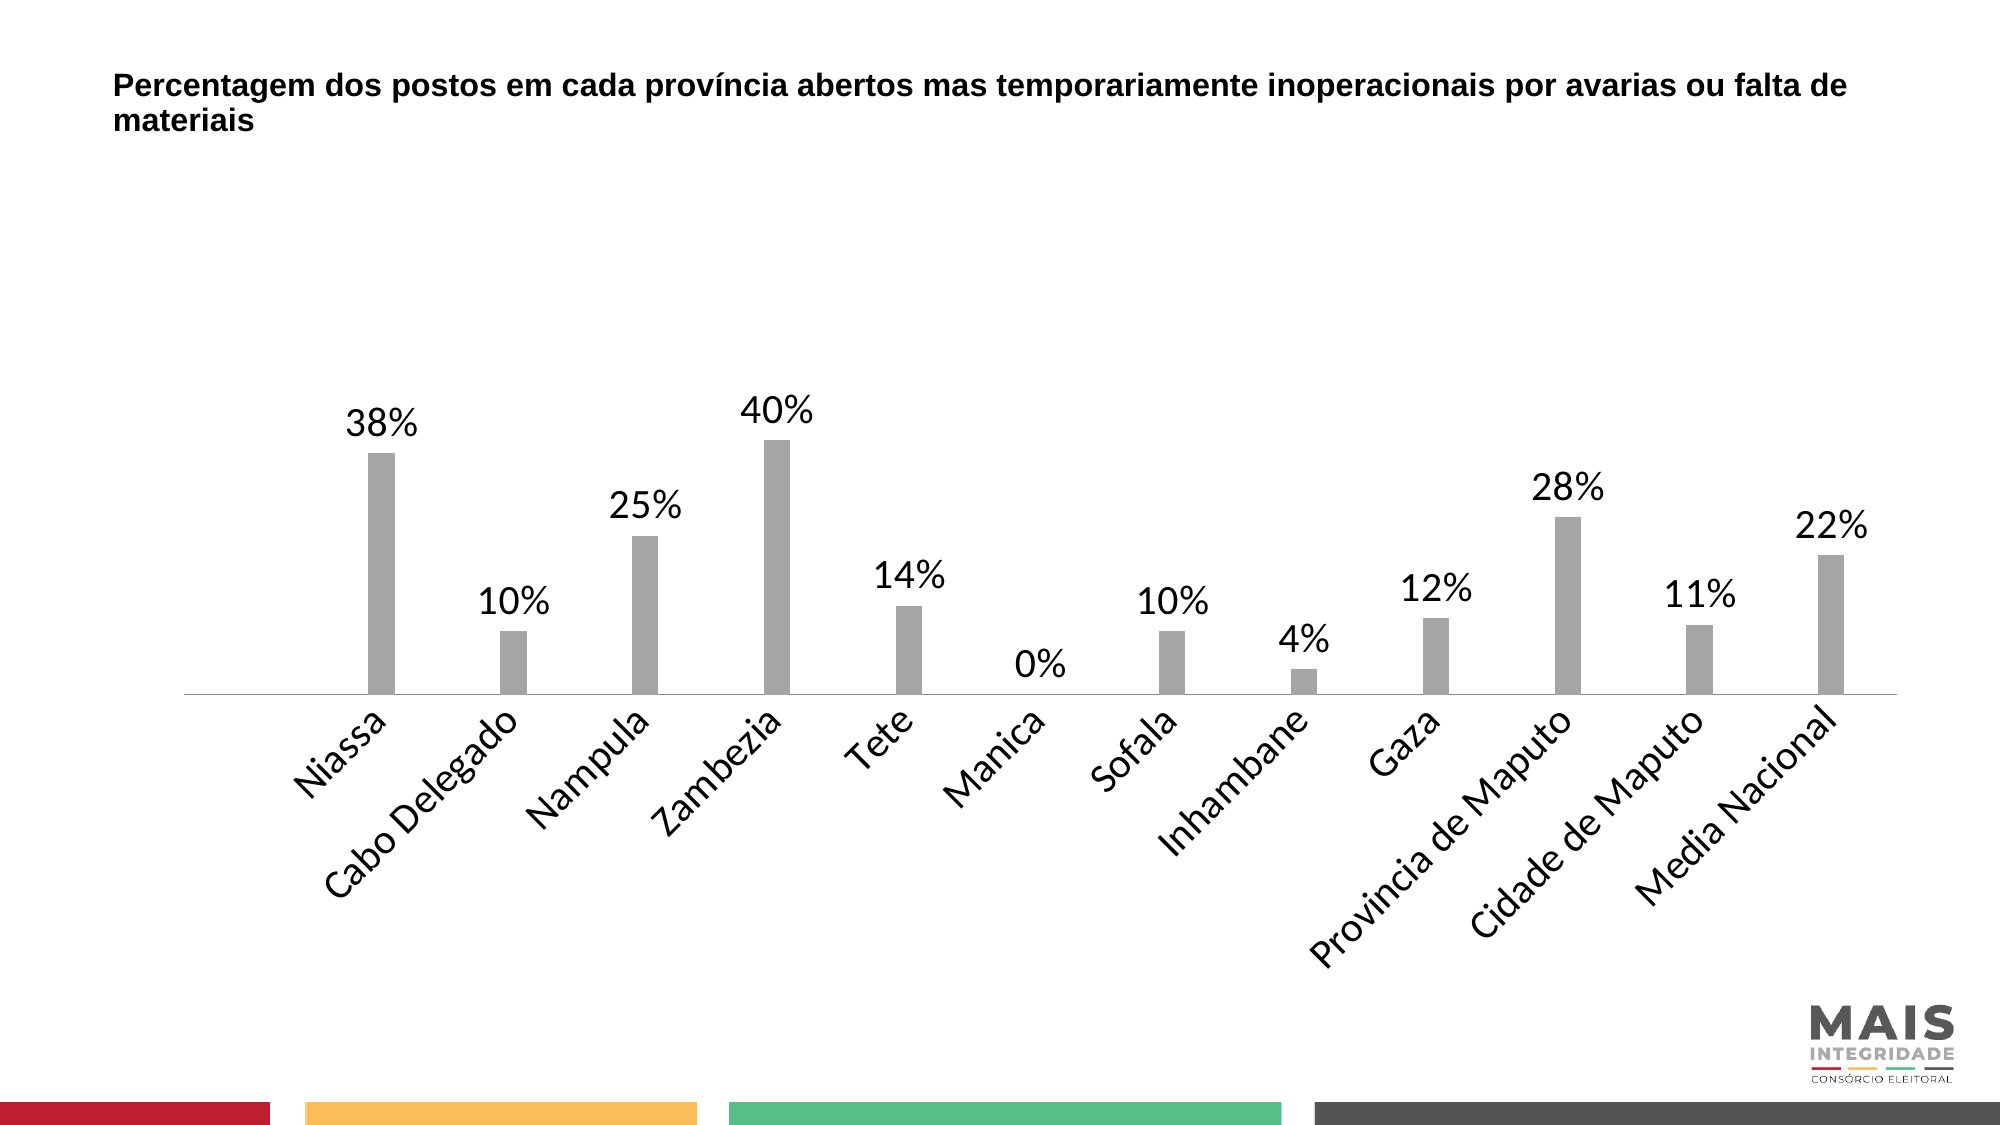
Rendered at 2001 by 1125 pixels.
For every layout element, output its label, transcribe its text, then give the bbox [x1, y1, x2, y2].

picture [1804, 998, 1958, 1087]
picture [0, 1102, 2000, 1125]
title Percentagem dos postos em cada província abertos mas temporariamente inoperacionais por avarias ou falta de materiais [97, 26, 1950, 200]
chart [97, 200, 1950, 1018]
